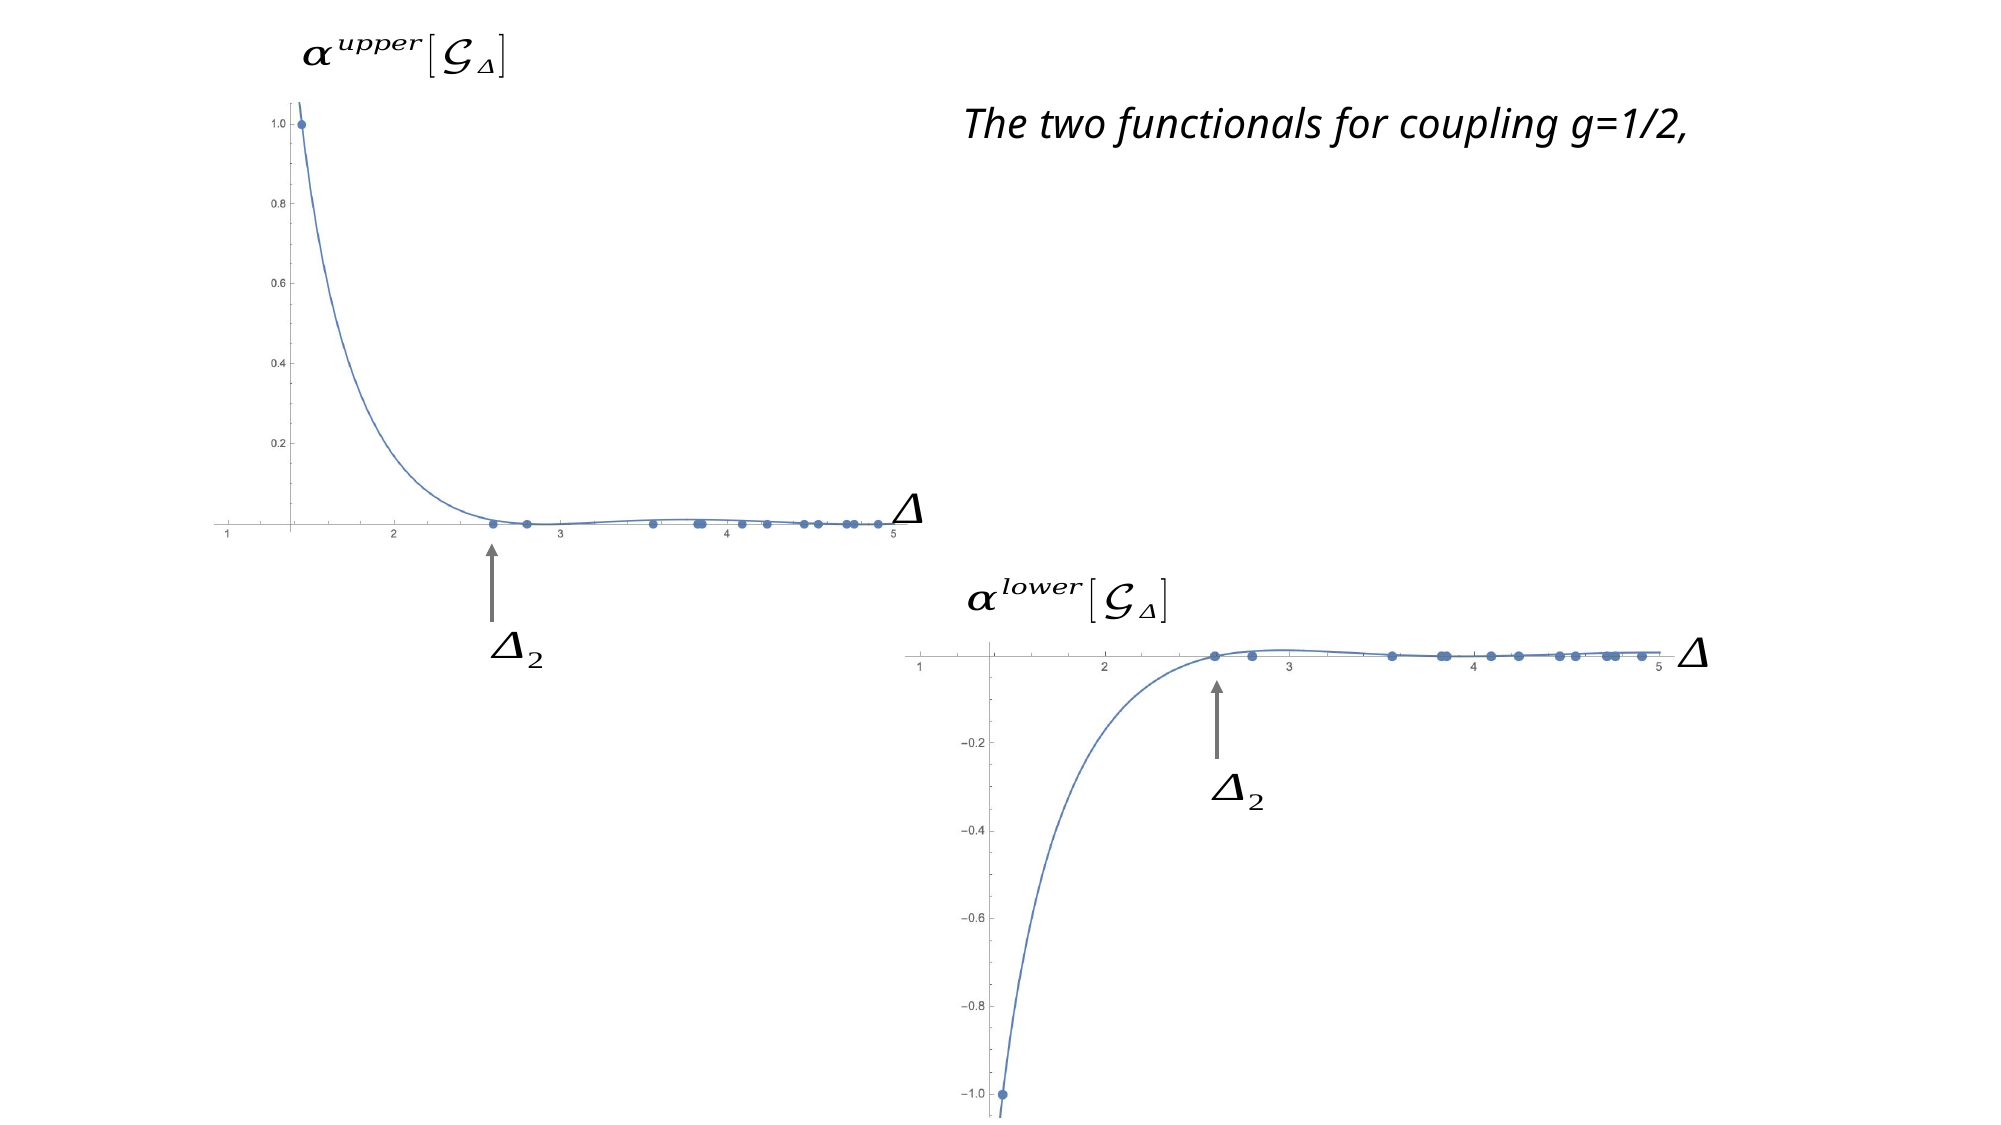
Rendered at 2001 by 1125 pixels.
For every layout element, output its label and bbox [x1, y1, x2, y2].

text_box [485, 543, 499, 622]
picture [904, 641, 1676, 1119]
picture [212, 102, 910, 542]
